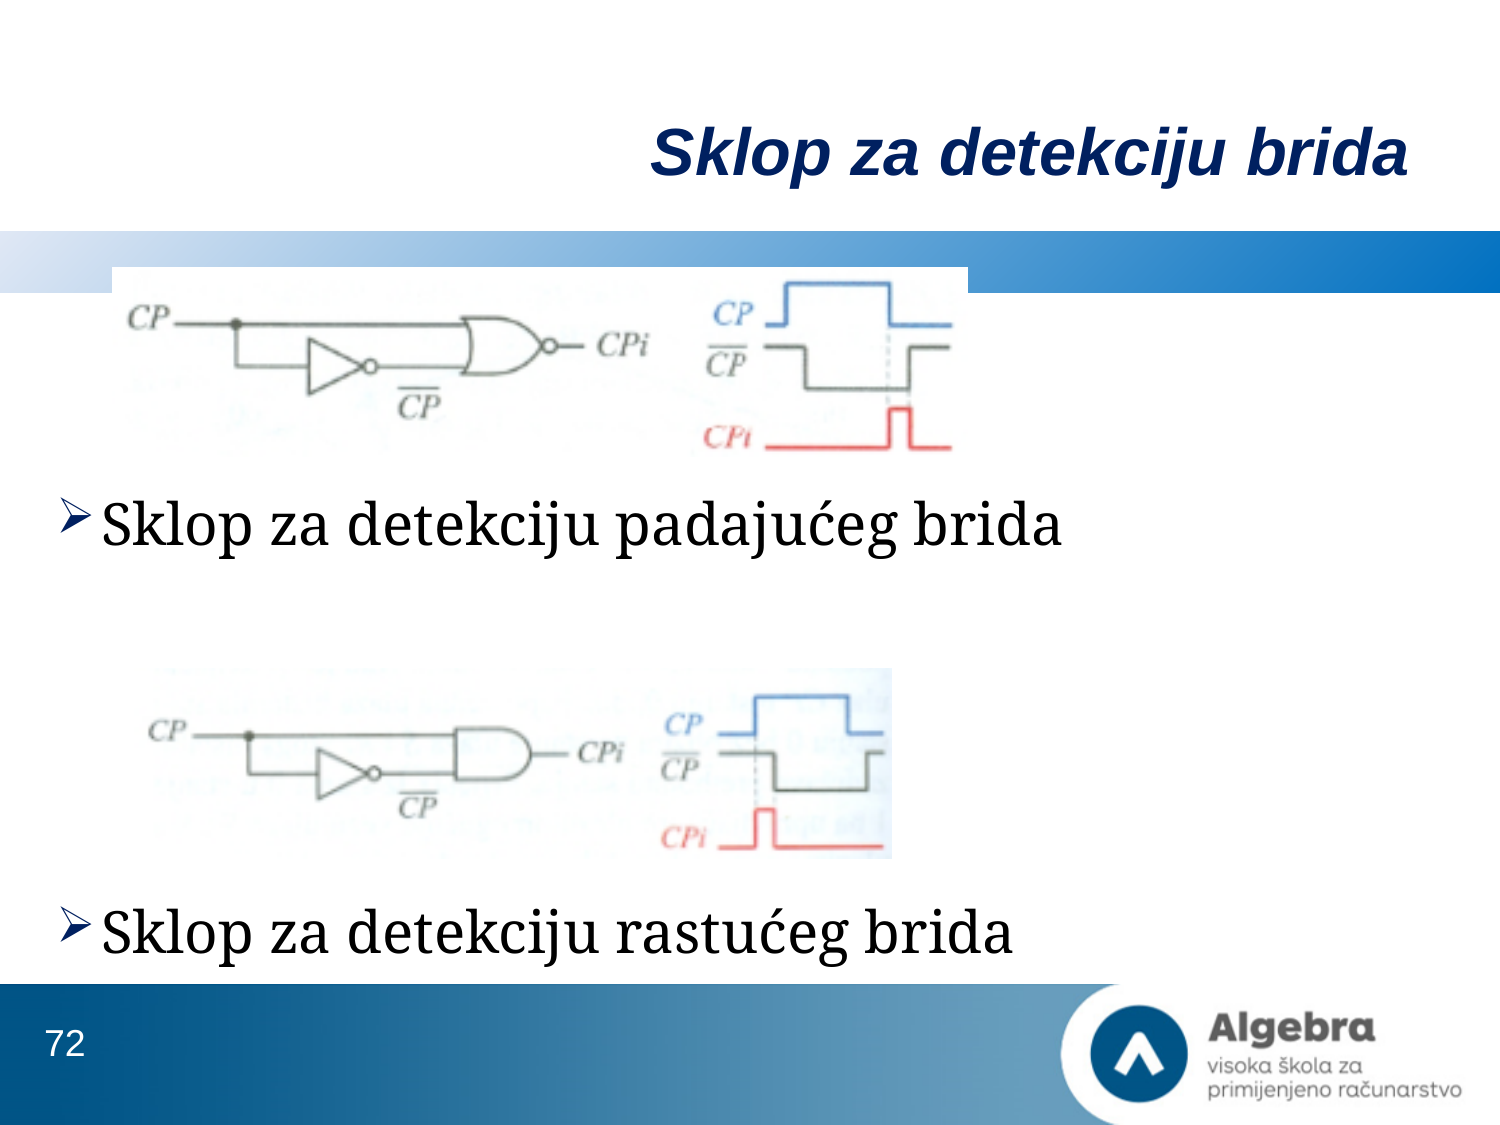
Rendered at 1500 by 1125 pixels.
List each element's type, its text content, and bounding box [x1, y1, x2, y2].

title Sklop za detekciju brida [466, 45, 1425, 197]
list Sklop za detekciju padajućeg brida Sklop za detekciju rastućeg brida [41, 479, 1461, 1035]
picture [0, 984, 1500, 1125]
picture [111, 266, 968, 457]
text_box 72 [29, 1011, 201, 1079]
picture [123, 668, 892, 859]
